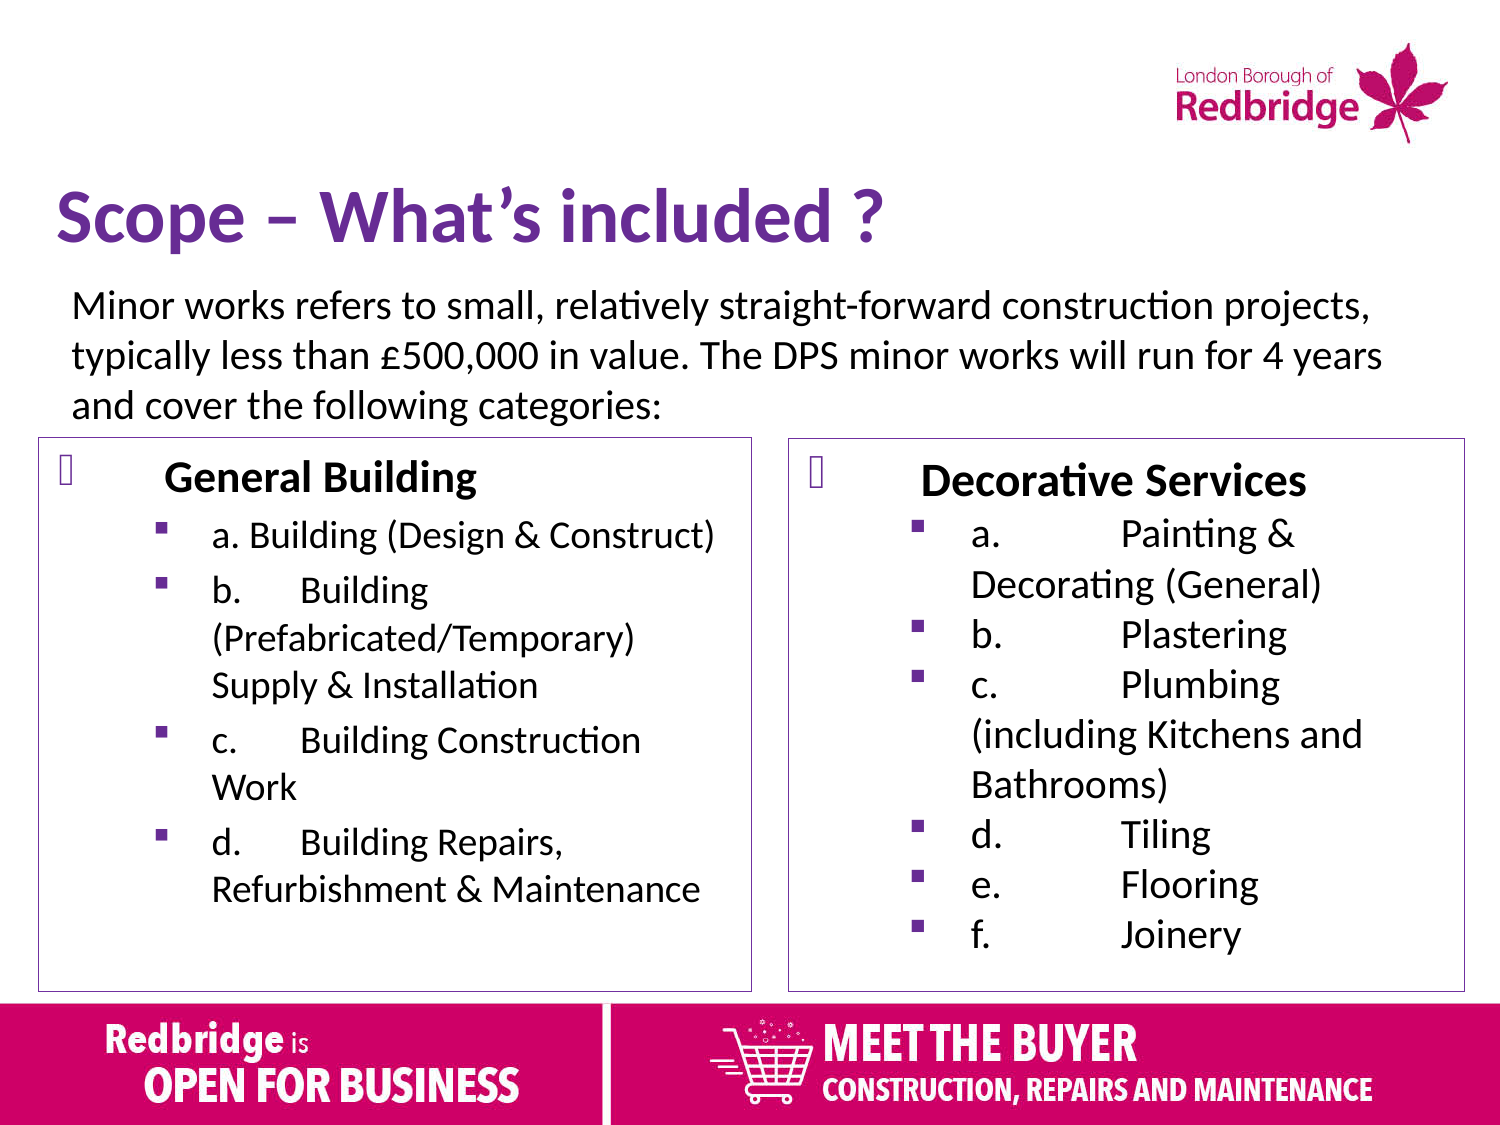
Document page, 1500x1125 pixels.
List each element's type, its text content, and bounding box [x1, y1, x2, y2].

picture [0, 0, 1500, 1125]
text_box Minor works refers to small, relatively straight-forward construction projects, typically less than £500,000 in value. The DPS minor works will run for 4 years and cover the following categories: [56, 270, 1445, 436]
text_box General Building a. Building (Design & Construct) b. Building (Prefabricated/Temporary) Supply & Installation c. Building Construction Work d. Building Repairs, Refurbishment & Maintenance [38, 437, 752, 992]
text_box Scope – What’s included ? [36, 152, 1365, 271]
text_box Decorative Services a. Painting & Decorating (General) b. Plastering c. Plumbing (including Kitchens and Bathrooms) d. Tiling e. Flooring f. Joinery [788, 438, 1465, 992]
